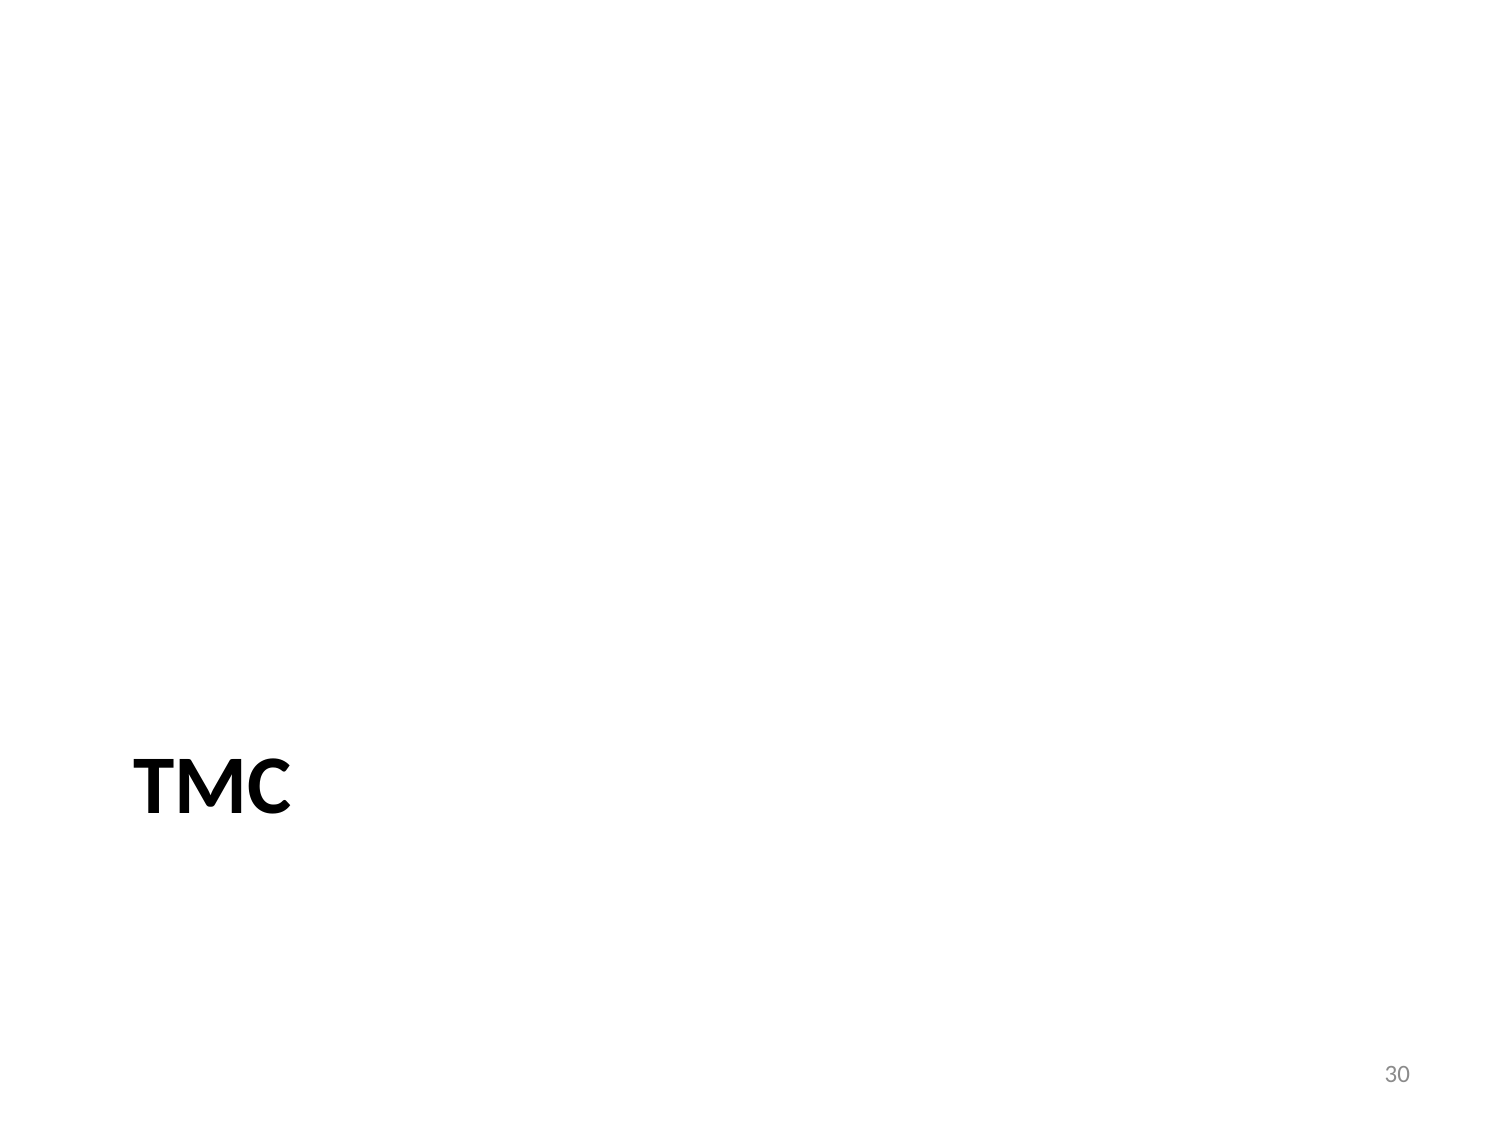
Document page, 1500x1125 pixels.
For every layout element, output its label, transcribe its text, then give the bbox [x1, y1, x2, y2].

slide_number 30 [1074, 1042, 1425, 1103]
title TMC [118, 722, 1394, 947]
